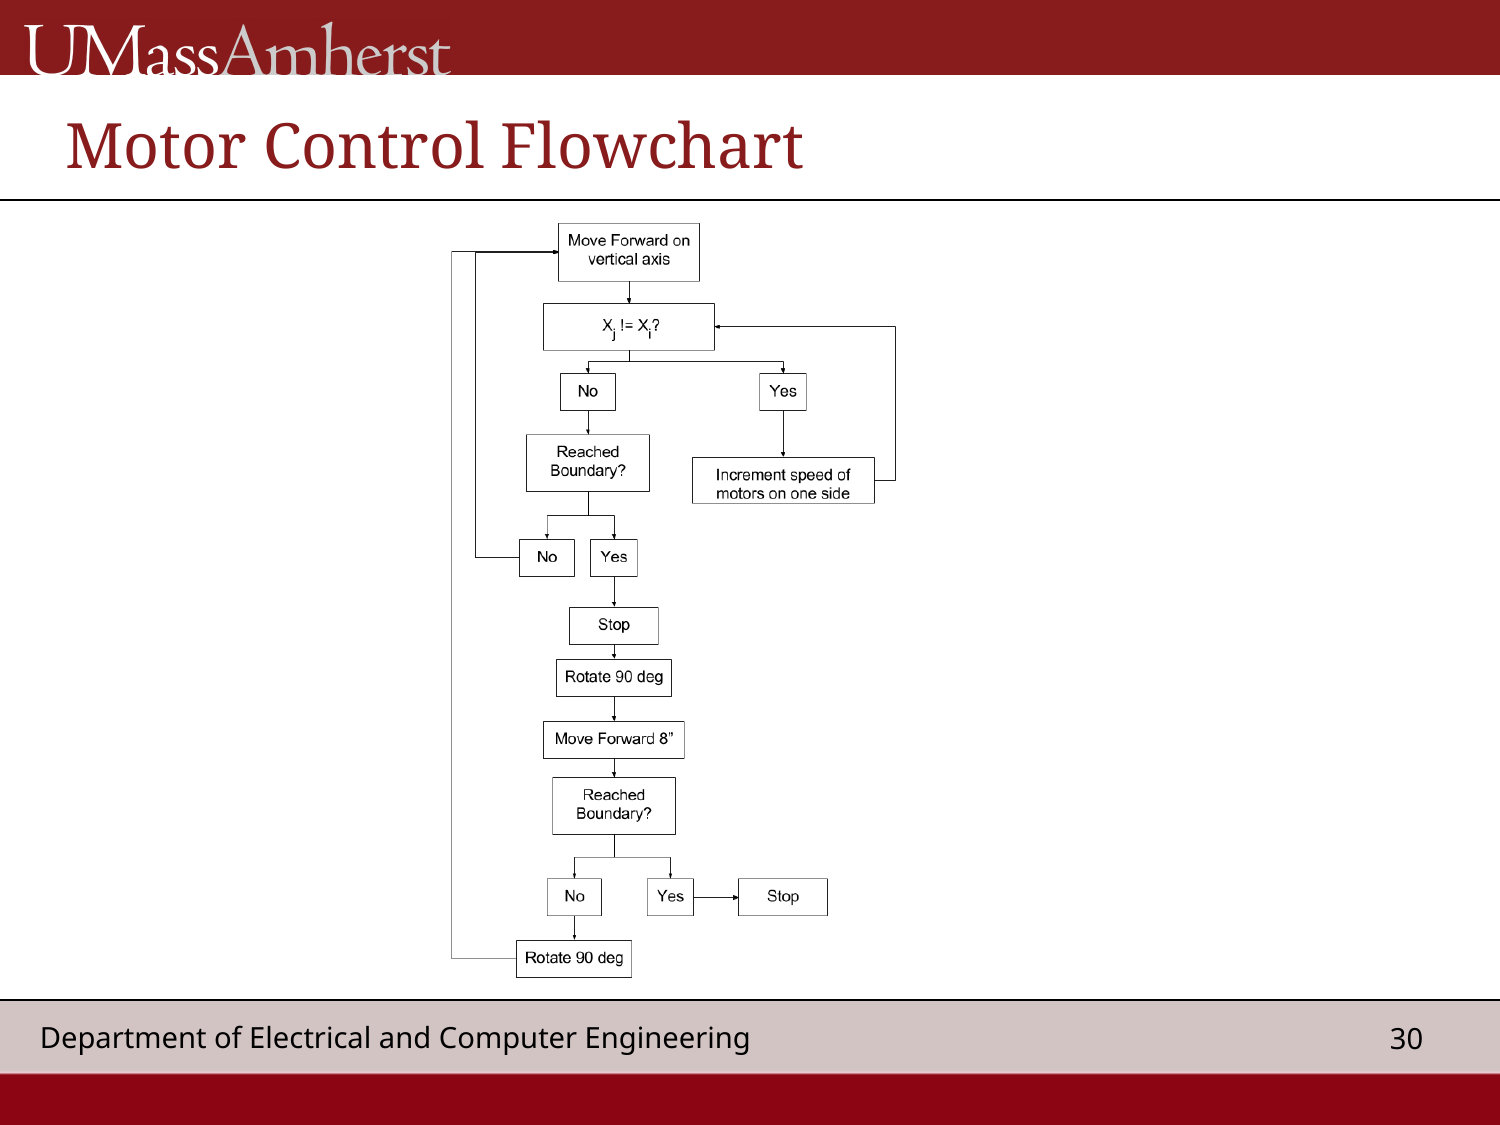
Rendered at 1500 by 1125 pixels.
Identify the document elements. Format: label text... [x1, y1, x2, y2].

title Motor Control Flowchart [50, 99, 1500, 188]
picture [0, 1001, 1500, 1125]
picture [0, 0, 1500, 75]
picture [414, 201, 928, 988]
